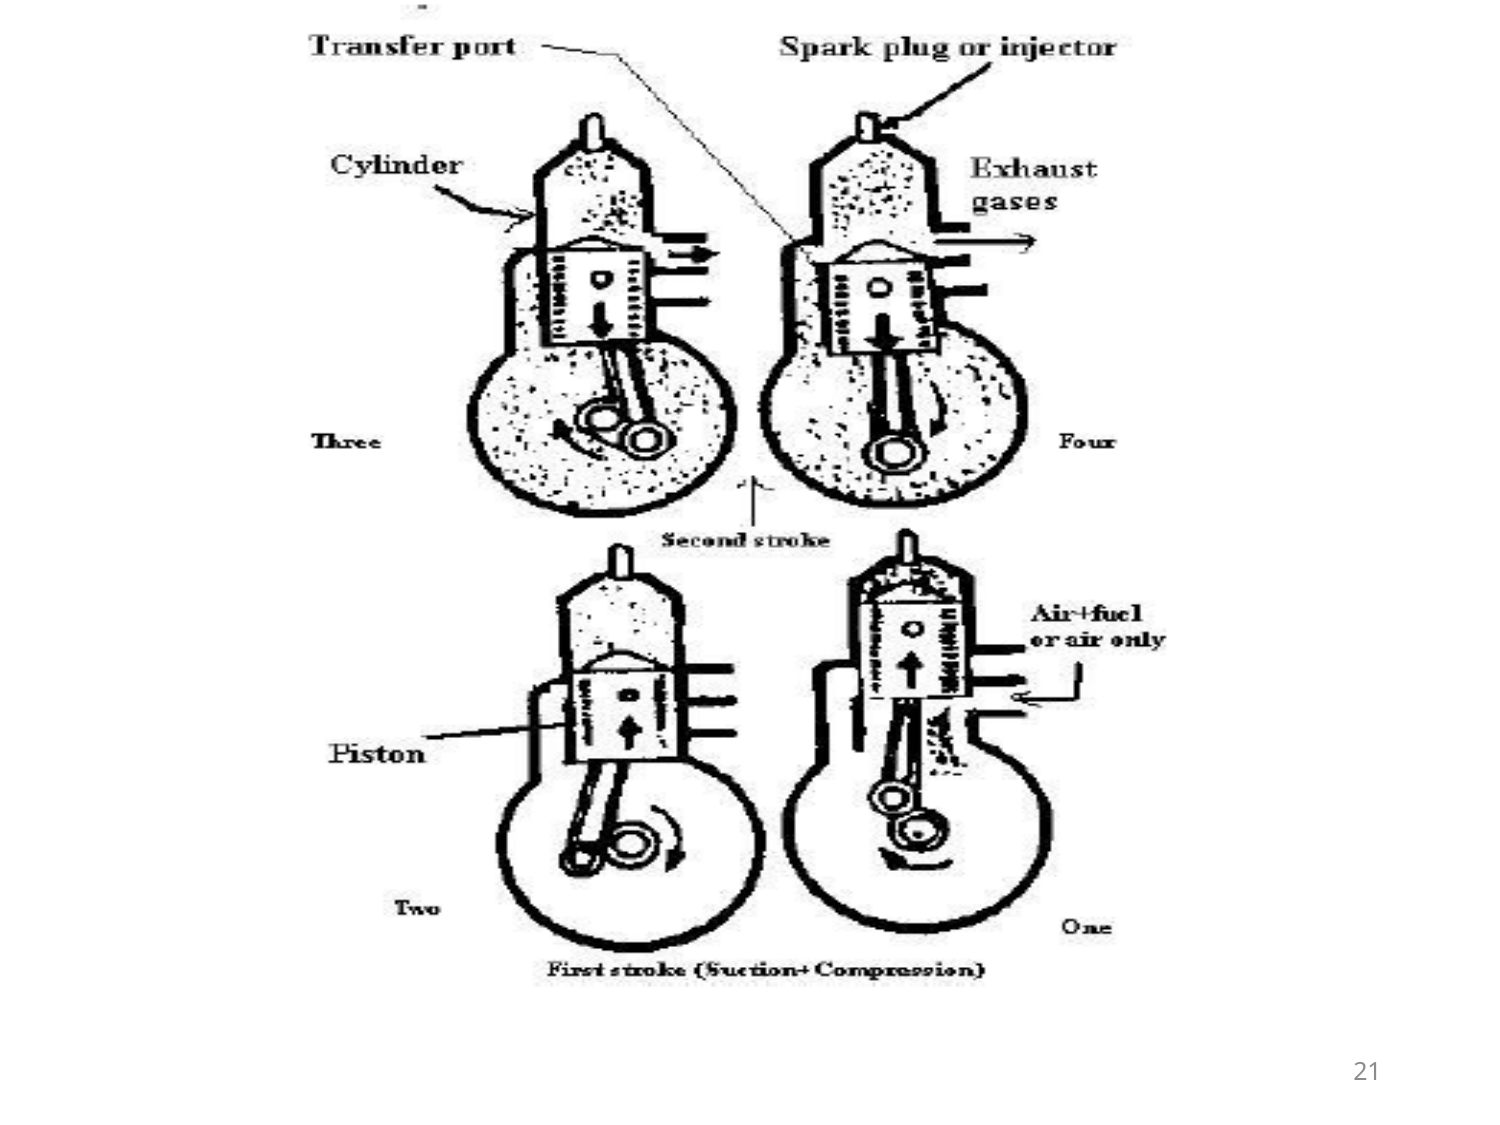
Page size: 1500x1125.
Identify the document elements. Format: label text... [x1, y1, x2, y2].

picture [274, 0, 1213, 1004]
slide_number 21 [1059, 1042, 1397, 1103]
